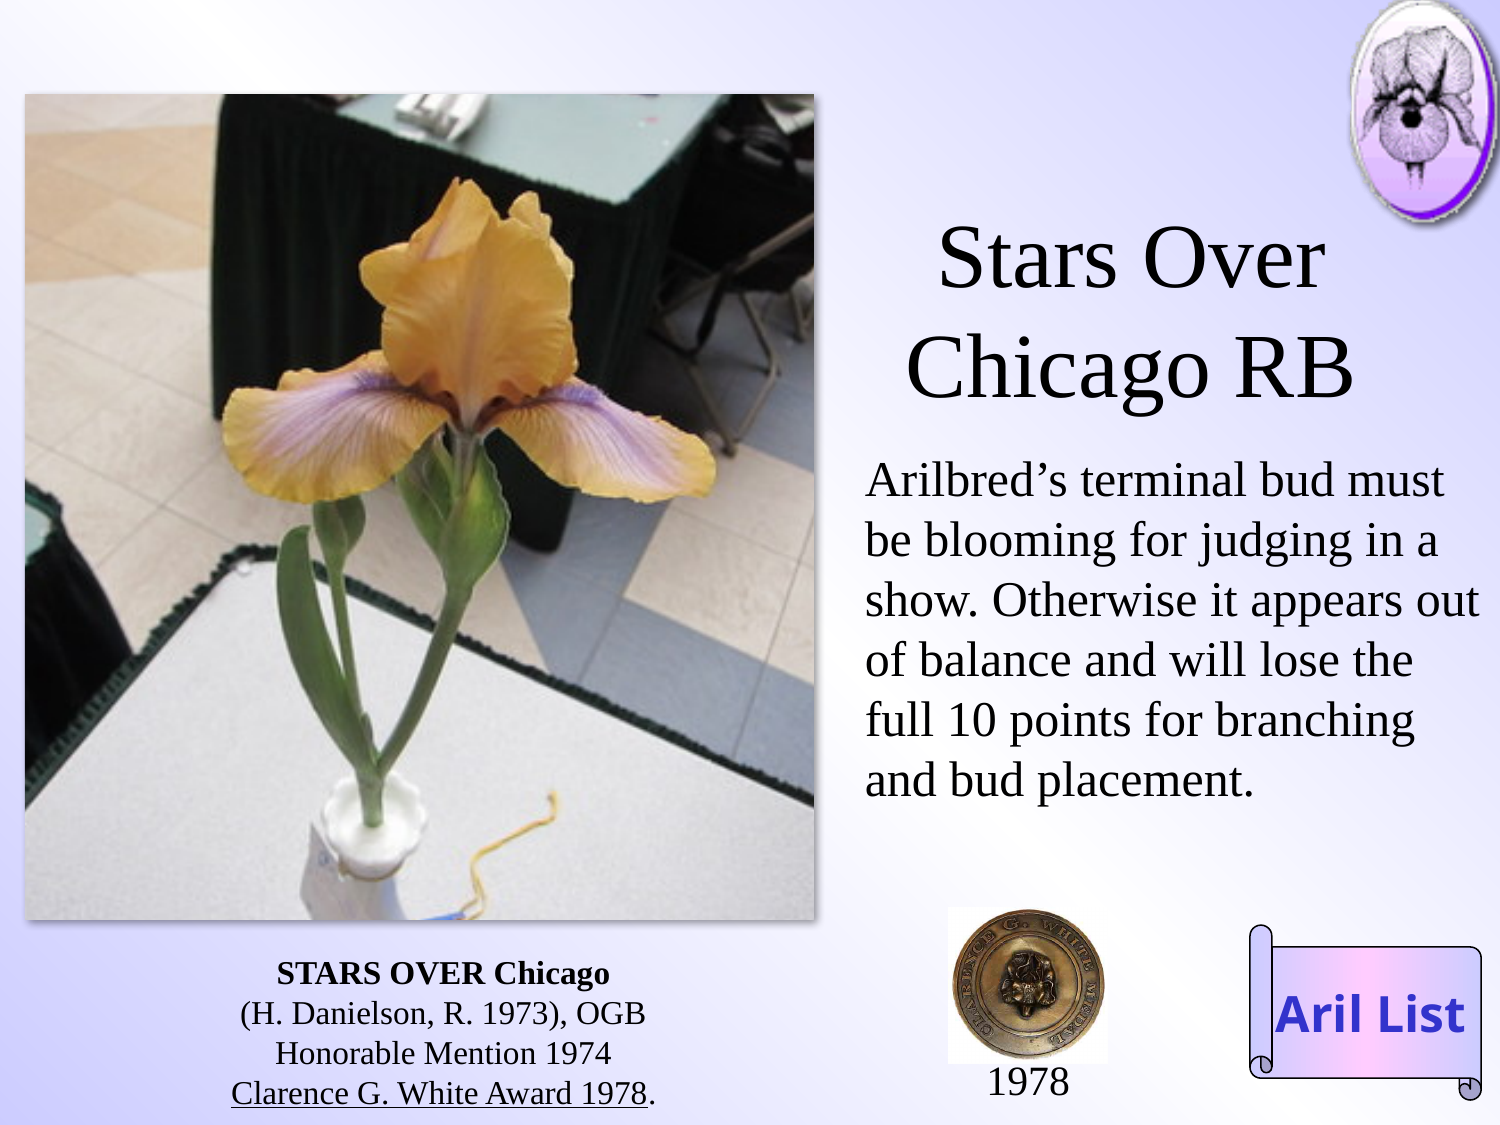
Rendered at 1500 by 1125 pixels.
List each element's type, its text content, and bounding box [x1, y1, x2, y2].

title Stars Over Chicago RB [849, 149, 1413, 438]
text_box Aril List [1249, 925, 1482, 1101]
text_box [940, 907, 1116, 1112]
text_box Arilbred’s terminal bud must be blooming for judging in a show. Otherwise it appears out of balance and will lose the full 10 points for branching and bud placement. [849, 438, 1500, 814]
text_box STARS OVER Chicago (H. Danielson, R. 1973), OGB Honorable Mention 1974 Clarence G. White Award 1978. [99, 944, 788, 1119]
picture [24, 94, 814, 920]
picture [1350, 0, 1500, 225]
